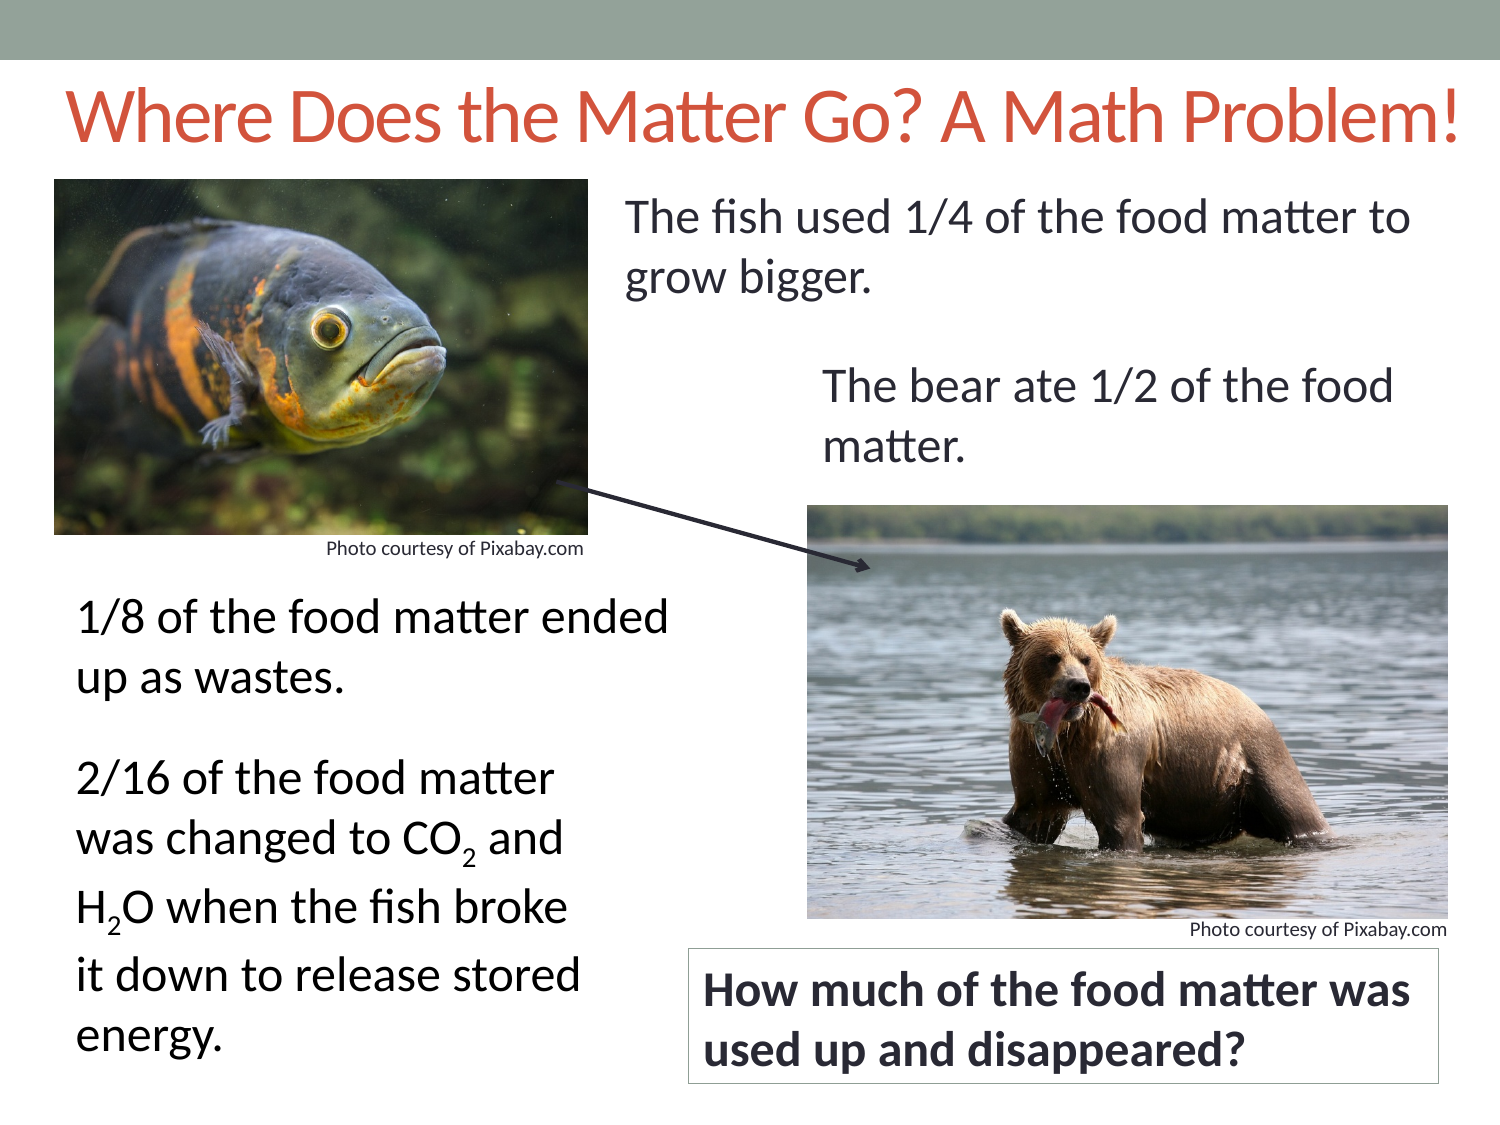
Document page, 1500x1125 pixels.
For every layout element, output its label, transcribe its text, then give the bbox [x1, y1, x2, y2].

text_box The fish used 1/4 of the food matter to grow bigger. [610, 176, 1439, 312]
text_box The bear ate 1/2 of the food matter. [807, 345, 1448, 480]
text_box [556, 481, 871, 569]
text_box Photo courtesy of Pixabay.com [1174, 908, 1474, 949]
text_box 2/16 of the food matter was changed to CO2 and H2O when the fish broke it down to release stored energy. [60, 737, 611, 1069]
text_box 1/8 of the food matter ended up as wastes. [60, 575, 689, 711]
title Where Does the Matter Go? A Math Problem! [50, 45, 1500, 177]
text_box Photo courtesy of Pixabay.com [311, 542, 553, 568]
picture [54, 179, 588, 535]
text_box How much of the food matter was used up and disappeared? [688, 948, 1439, 1084]
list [807, 505, 1448, 919]
